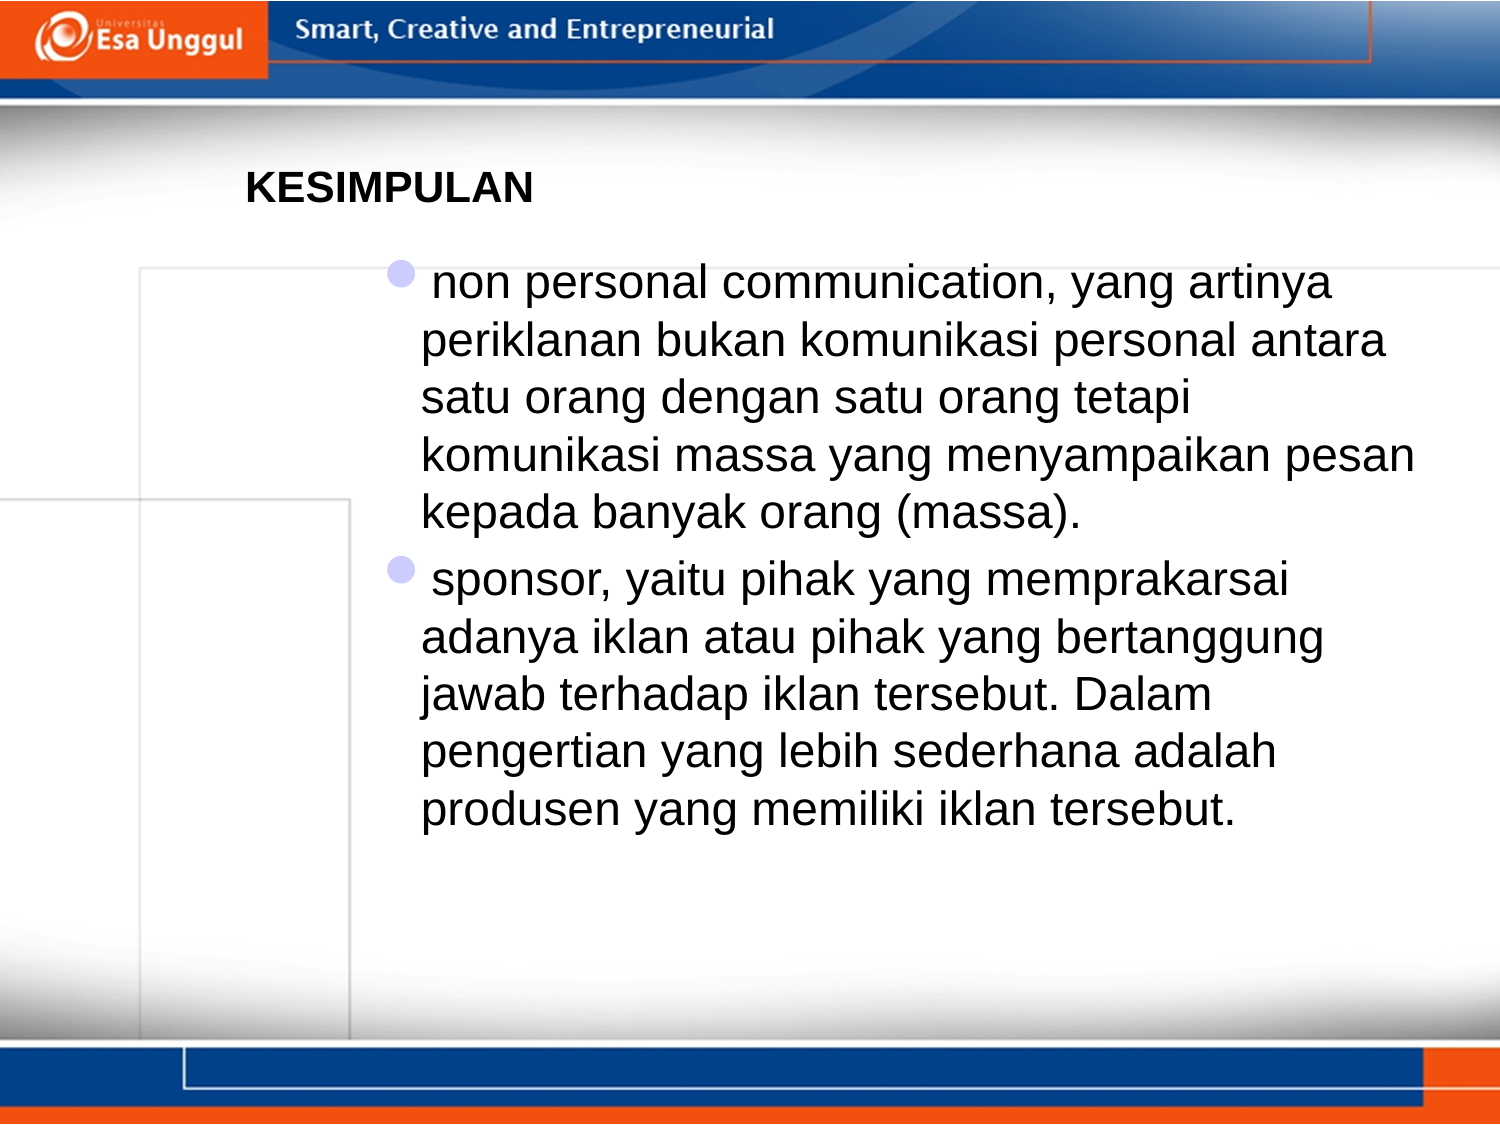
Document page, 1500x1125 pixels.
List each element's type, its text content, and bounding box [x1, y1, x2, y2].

text_box non personal communication, yang artinya periklanan bukan komunikasi personal antara satu orang dengan satu orang tetapi komunikasi massa yang menyampaikan pesan kepada banyak orang (massa). sponsor, yaitu pihak yang memprakarsai adanya iklan atau pihak yang bertanggung jawab terhadap iklan tersebut. Dalam pengertian yang lebih sederhana adalah produsen yang memiliki iklan tersebut. [218, 243, 1447, 835]
text_box KESIMPULAN [230, 137, 1425, 233]
picture [0, 1, 1500, 1124]
